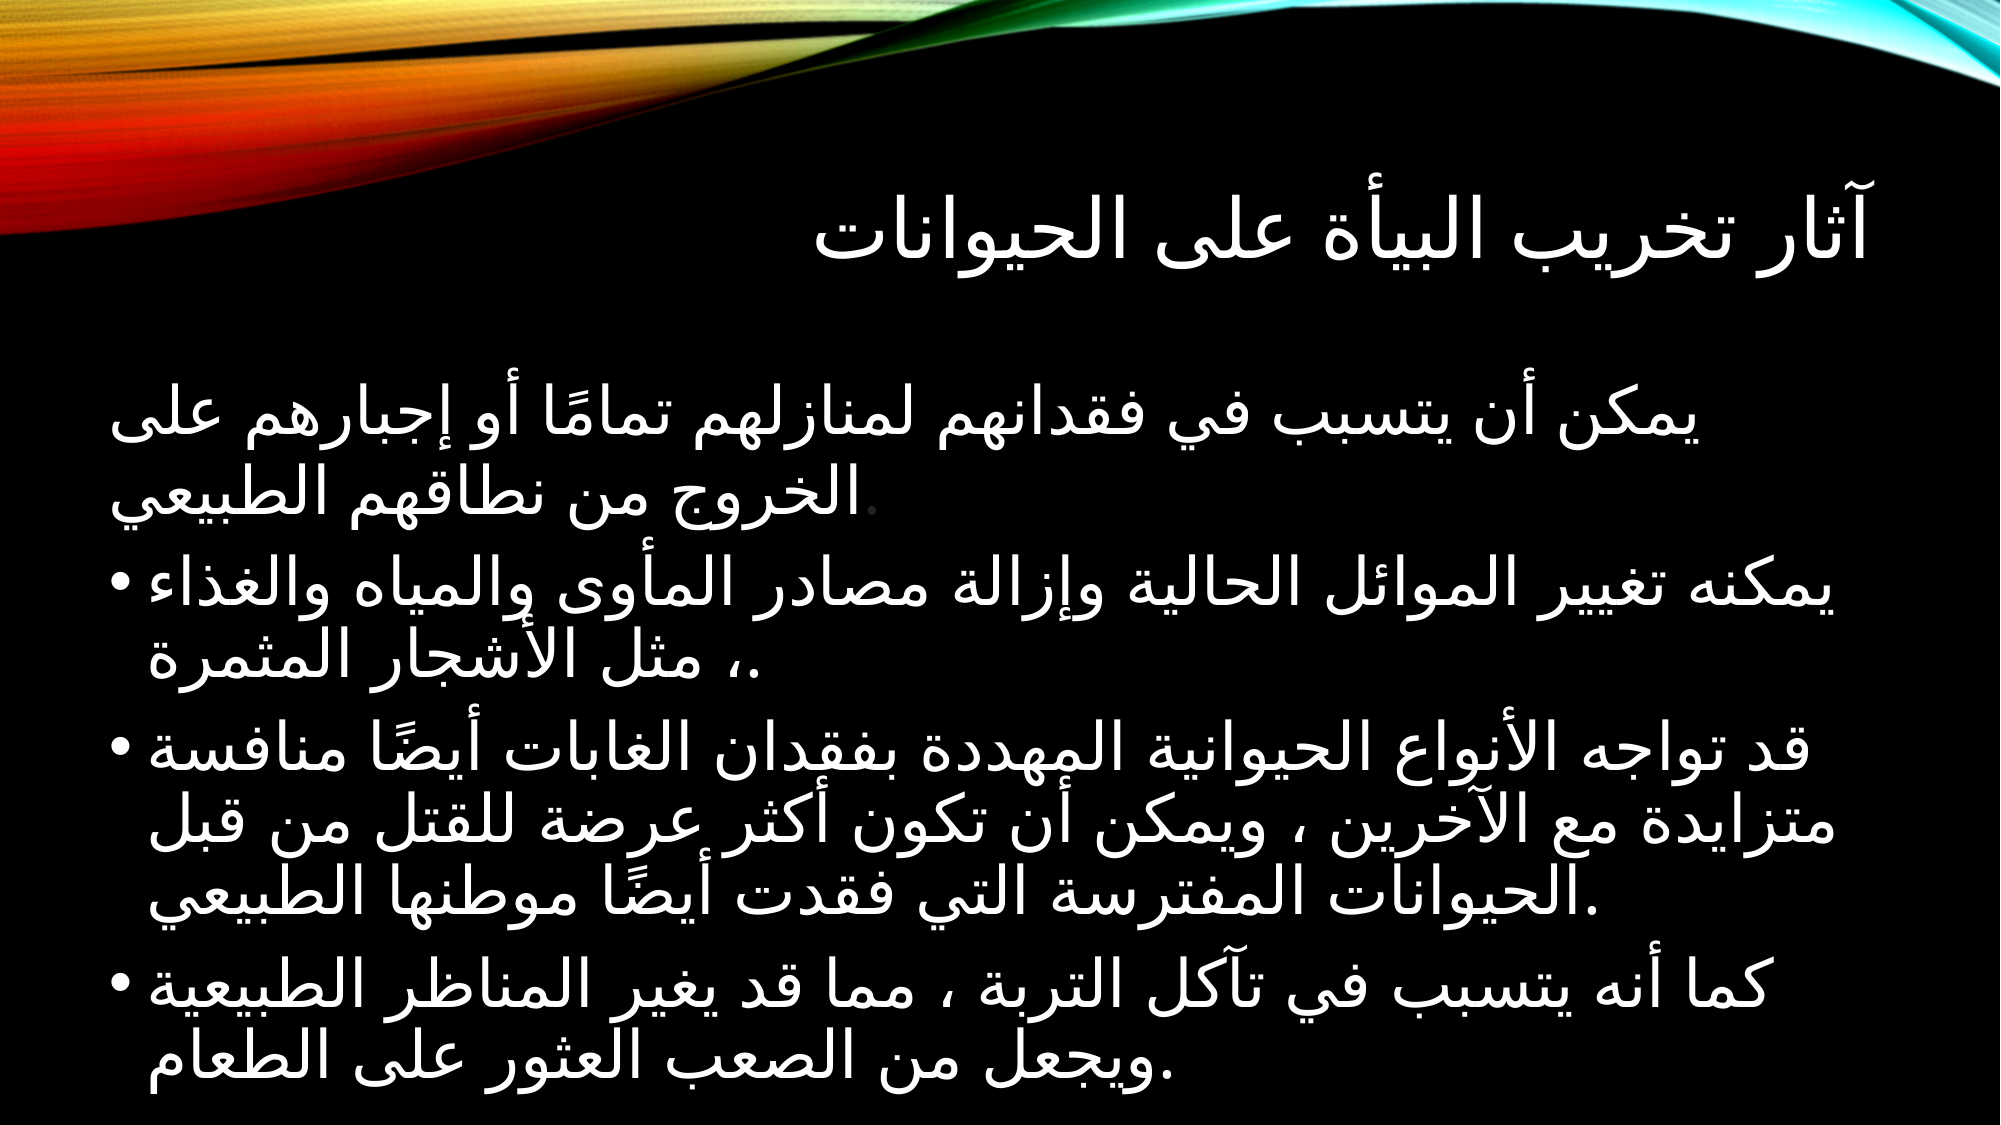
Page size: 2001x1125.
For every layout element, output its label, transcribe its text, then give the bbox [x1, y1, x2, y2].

picture [0, 0, 2000, 237]
title آثار تخريب البيأة على الحيوانات [474, 125, 1888, 338]
list يمكن أن يتسبب في فقدانهم لمنازلهم تمامًا أو إجبارهم على الخروج من نطاقهم الطبيعي. يمكنه تغيير الموائل الحالية وإزالة مصادر المأوى والمياه والغذاء ، مثل الأشجار المثمرة. قد تواجه الأنواع الحيوانية المهددة بفقدان الغابات أيضًا منافسة متزايدة مع الآخرين ، ويمكن أن تكون أكثر عرضة للقتل من قبل الحيوانات المفترسة التي فقدت أيضًا موطنها الطبيعي. كما أنه يتسبب في تآكل التربة ، مما قد يغير المناظر الطبيعية ويجعل من الصعب العثور على الطعام. [93, 360, 1869, 1021]
